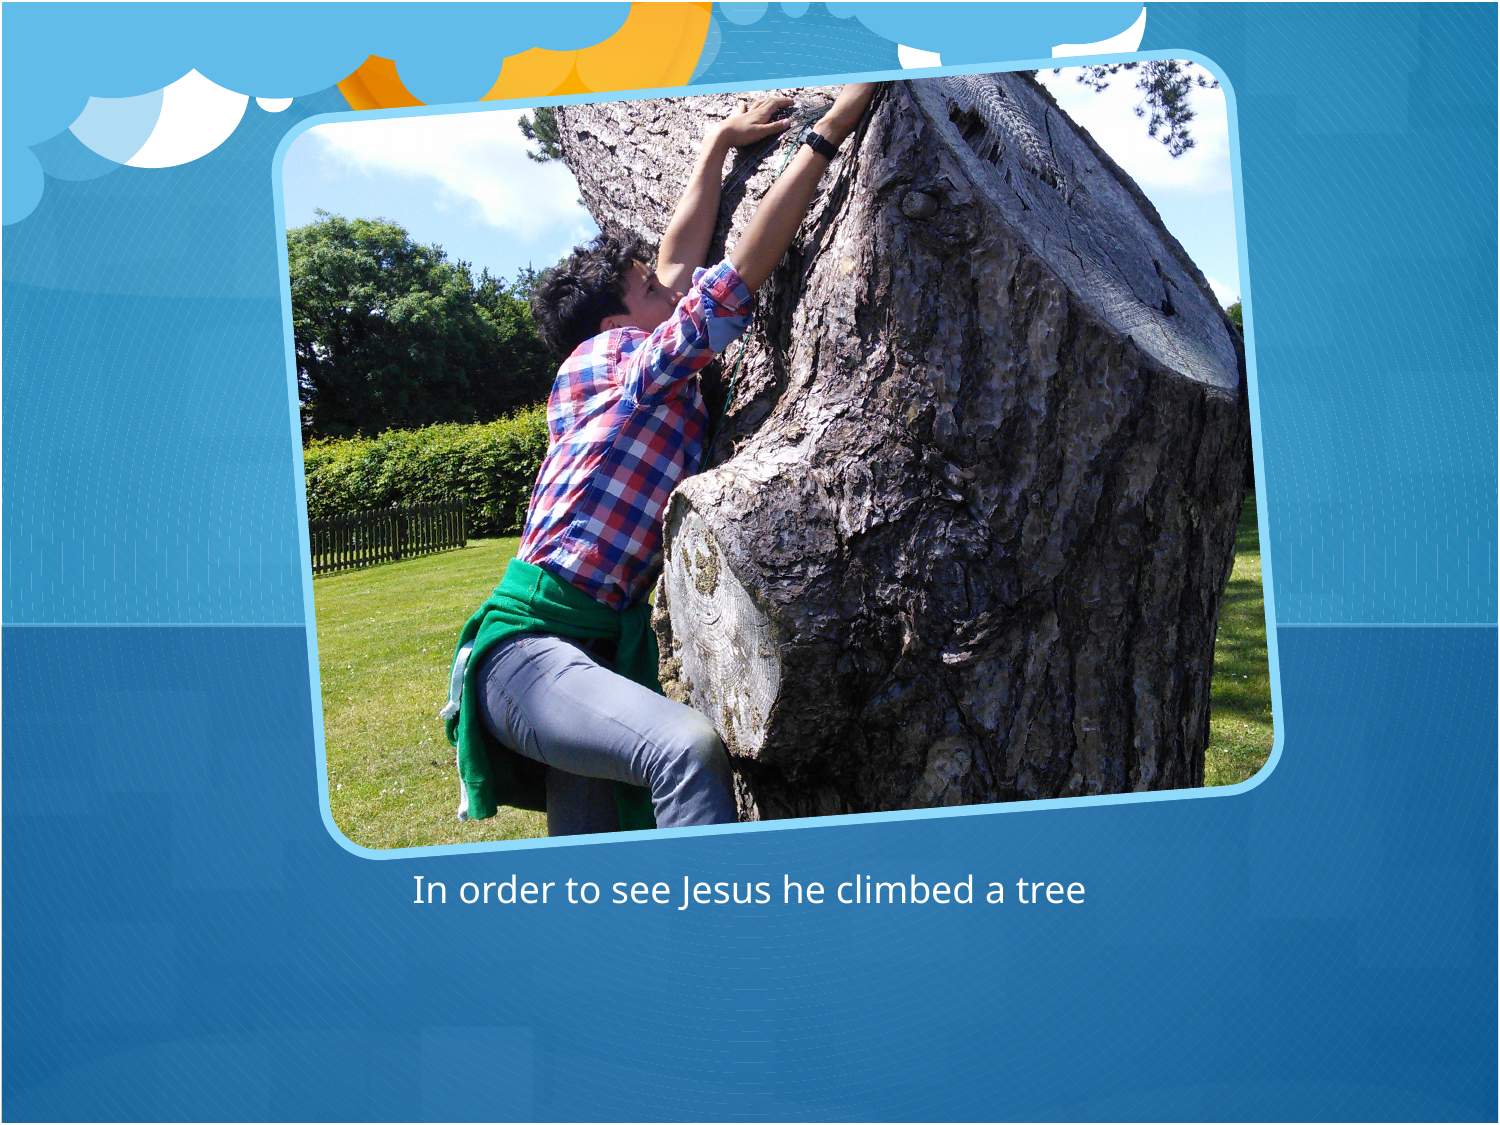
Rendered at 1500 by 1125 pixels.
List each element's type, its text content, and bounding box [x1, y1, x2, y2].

picture [2, 2, 1498, 1123]
list In order to see Jesus he climbed a tree [116, 859, 1383, 1070]
